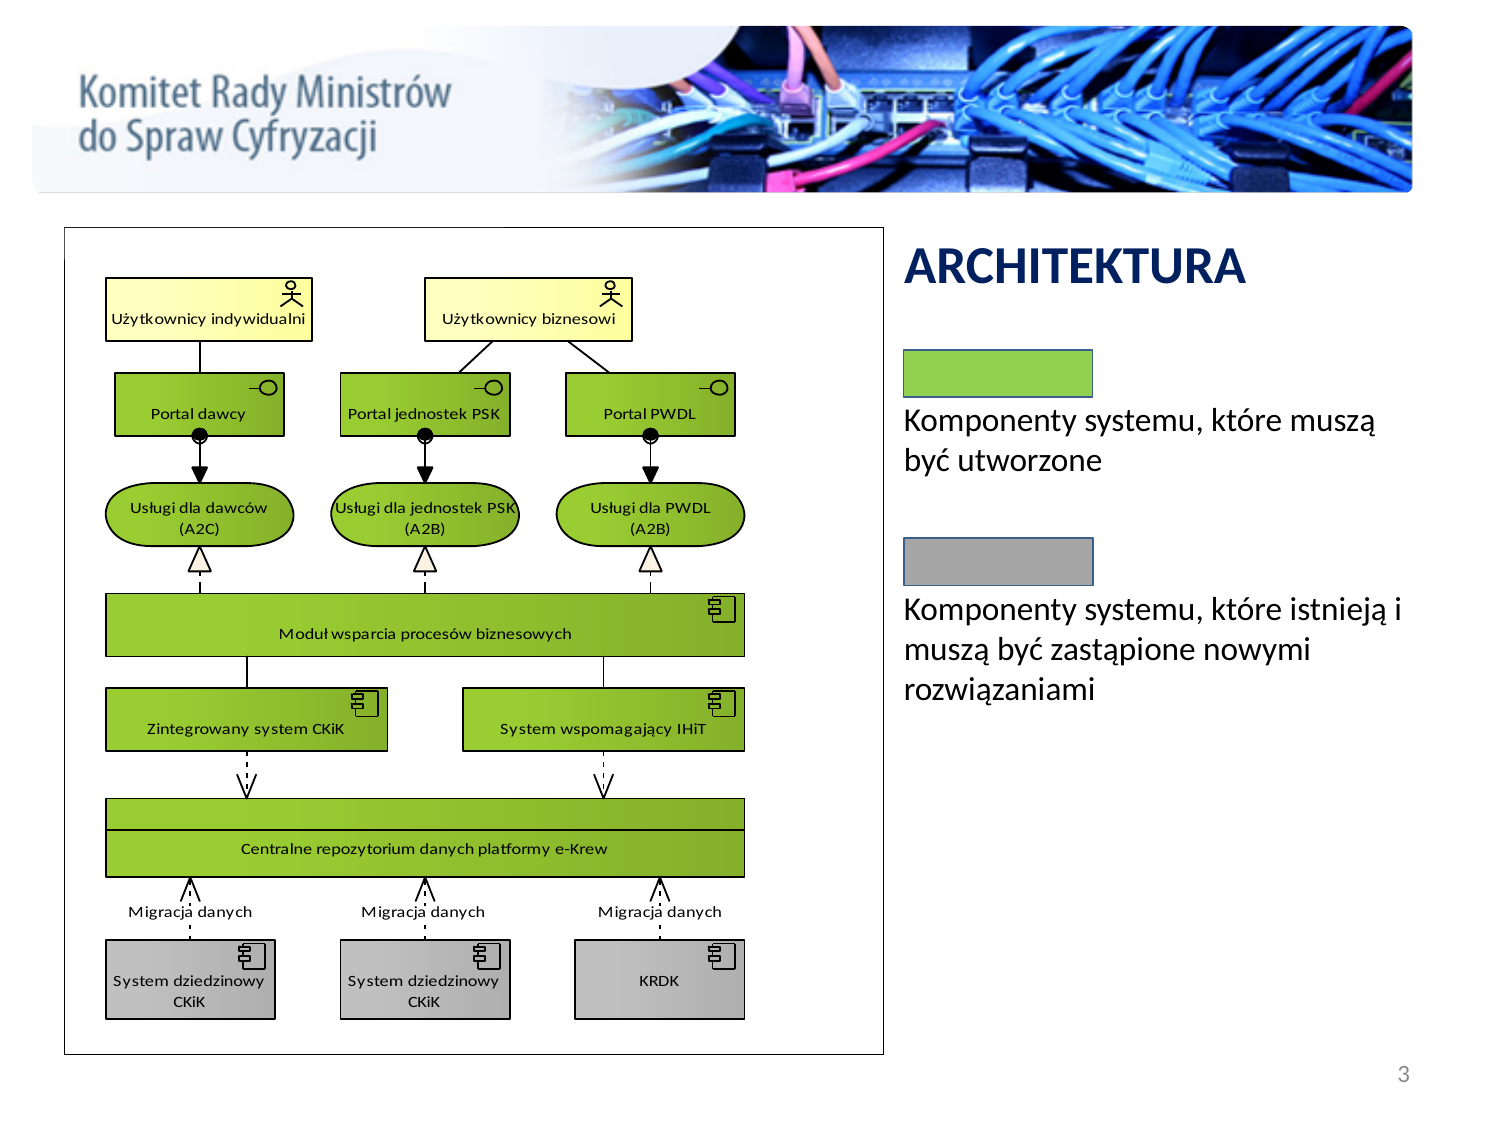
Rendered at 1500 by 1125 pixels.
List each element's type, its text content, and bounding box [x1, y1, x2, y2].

text_box [902, 536, 1095, 587]
text_box ARCHITEKTURA [890, 222, 1480, 306]
text_box [901, 348, 1094, 399]
text_box Komponenty systemu, które muszą być utworzone [894, 390, 1442, 486]
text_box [58, 222, 890, 1059]
text_box Komponenty systemu, które istnieją i muszą być zastąpione nowymi rozwiązaniami [894, 579, 1442, 715]
picture [31, 25, 1415, 195]
slide_number 3 [1074, 1042, 1425, 1103]
